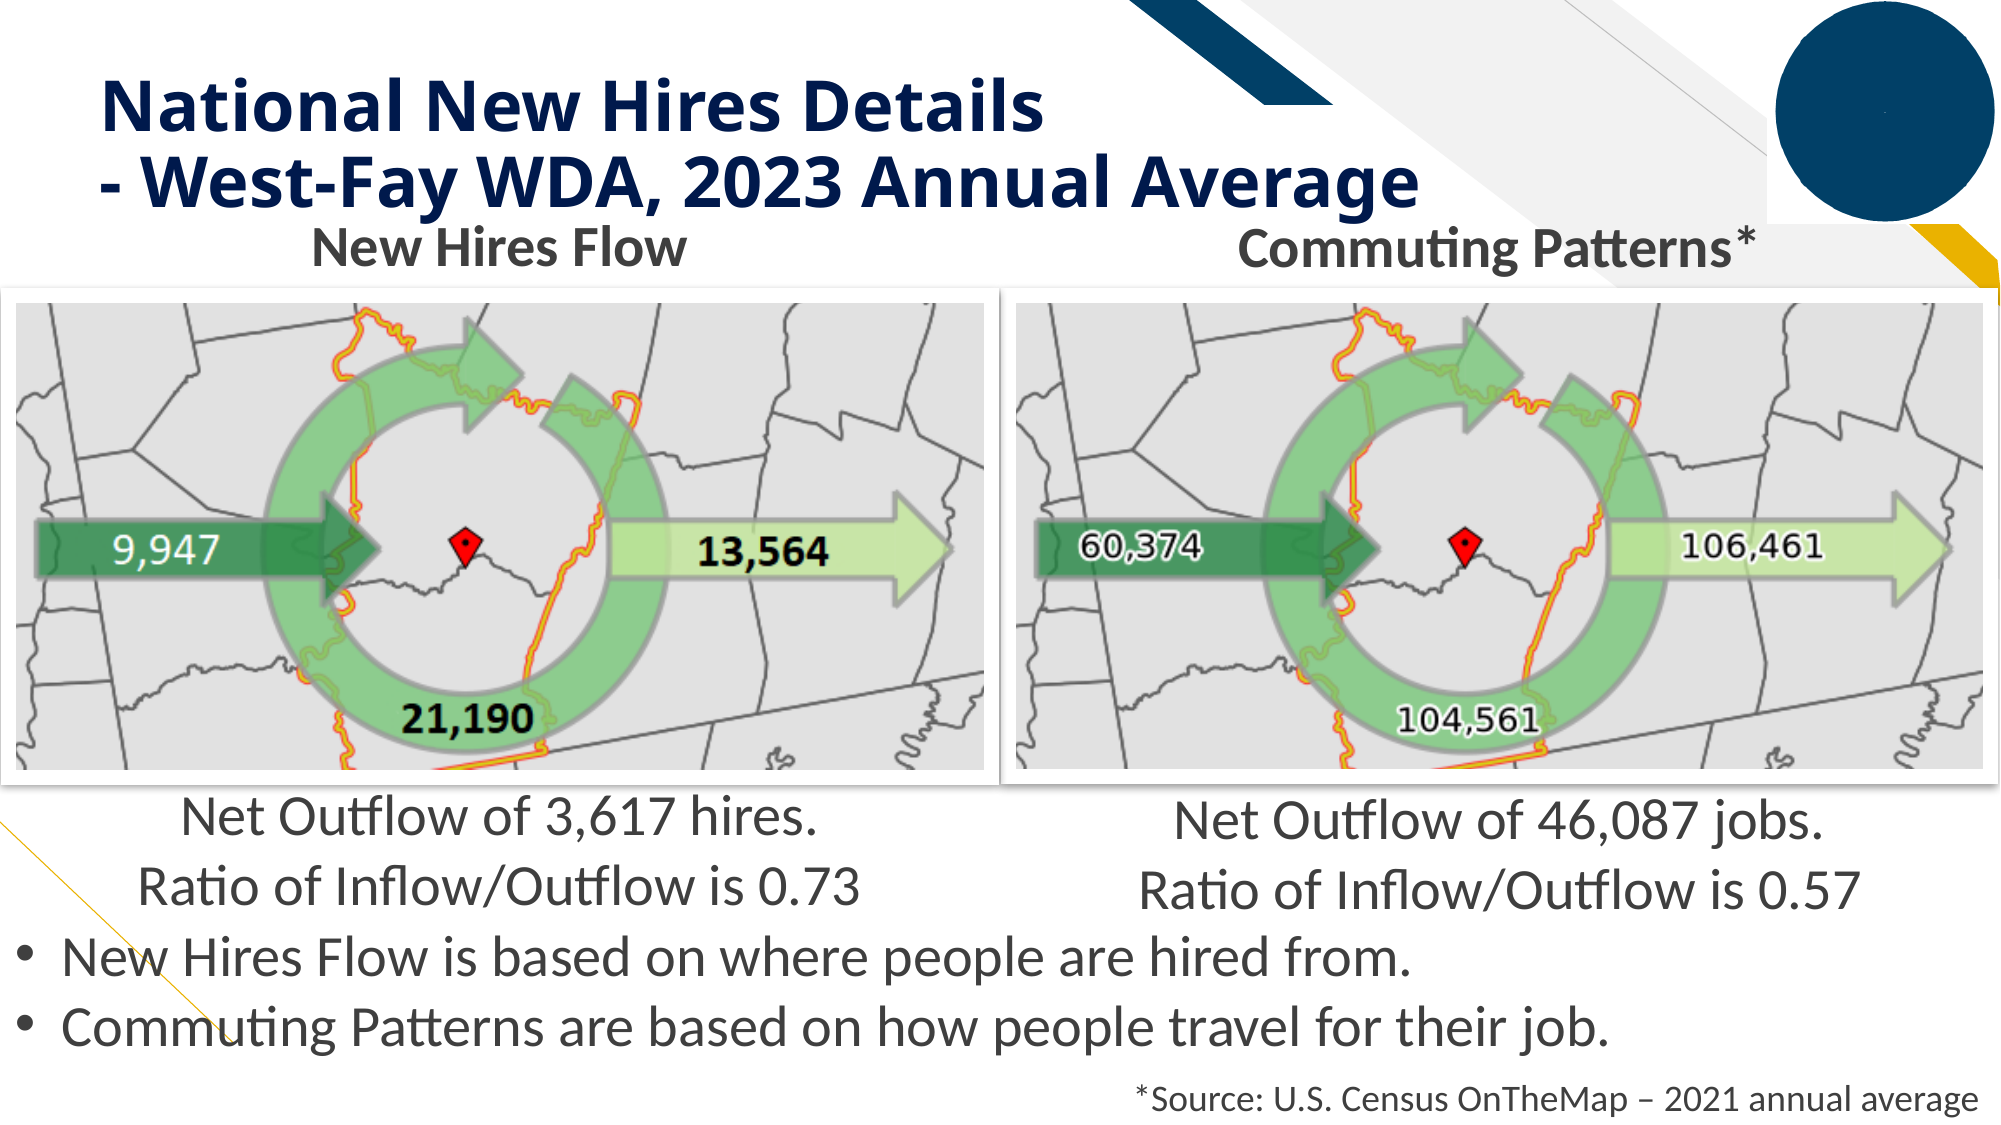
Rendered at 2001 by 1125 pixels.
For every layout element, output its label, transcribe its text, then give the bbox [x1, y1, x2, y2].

text_box Commuting Patterns* [1223, 202, 1777, 287]
picture [1015, 302, 1984, 770]
text_box Net Outflow of 3,617 hires. Ratio of Inflow/Outflow is 0.73 [123, 771, 877, 925]
text_box Net Outflow of 46,087 jobs. Ratio of Inflow/Outflow is 0.57 [1123, 773, 1877, 929]
text_box *Source: U.S. Census OnTheMap – 2021 annual average [1117, 1067, 2000, 1125]
title National New Hires Details - West-Fay WDA, 2023 Annual Average [85, 34, 1767, 223]
picture [15, 302, 985, 771]
text_box New Hires Flow is based on where people are hired from. Commuting Patterns are based on how people travel for their job. [0, 910, 2000, 1066]
text_box New Hires Flow [296, 200, 704, 286]
picture [1767, 0, 2000, 224]
